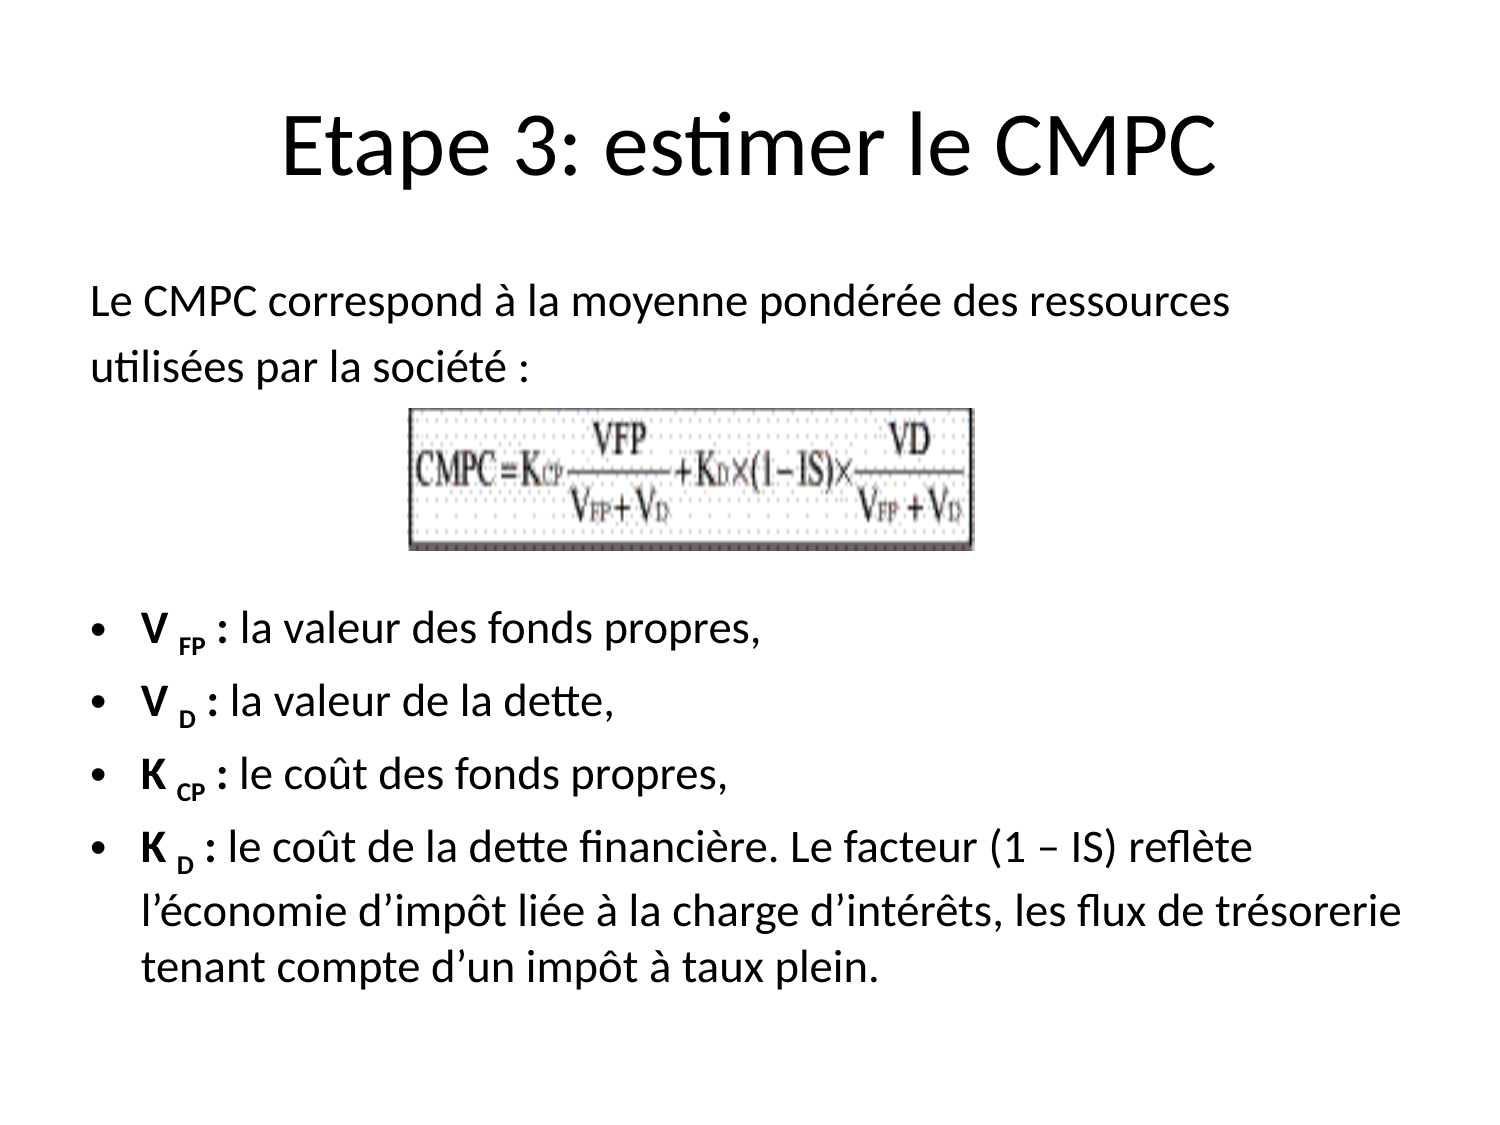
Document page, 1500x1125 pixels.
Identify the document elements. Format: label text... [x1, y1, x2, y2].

list Le CMPC correspond à la moyenne pondérée des ressources utilisées par la société : V FP : la valeur des fonds propres, V D : la valeur de la dette, K CP : le coût des fonds propres, K D : le coût de la dette financière. Le facteur (1 – IS) reflète l’économie d’impôt liée à la charge d’intérêts, les flux de trésorerie tenant compte d’un impôt à taux plein. [75, 262, 1425, 1005]
title Etape 3: estimer le CMPC [75, 45, 1425, 233]
picture [407, 408, 975, 551]
